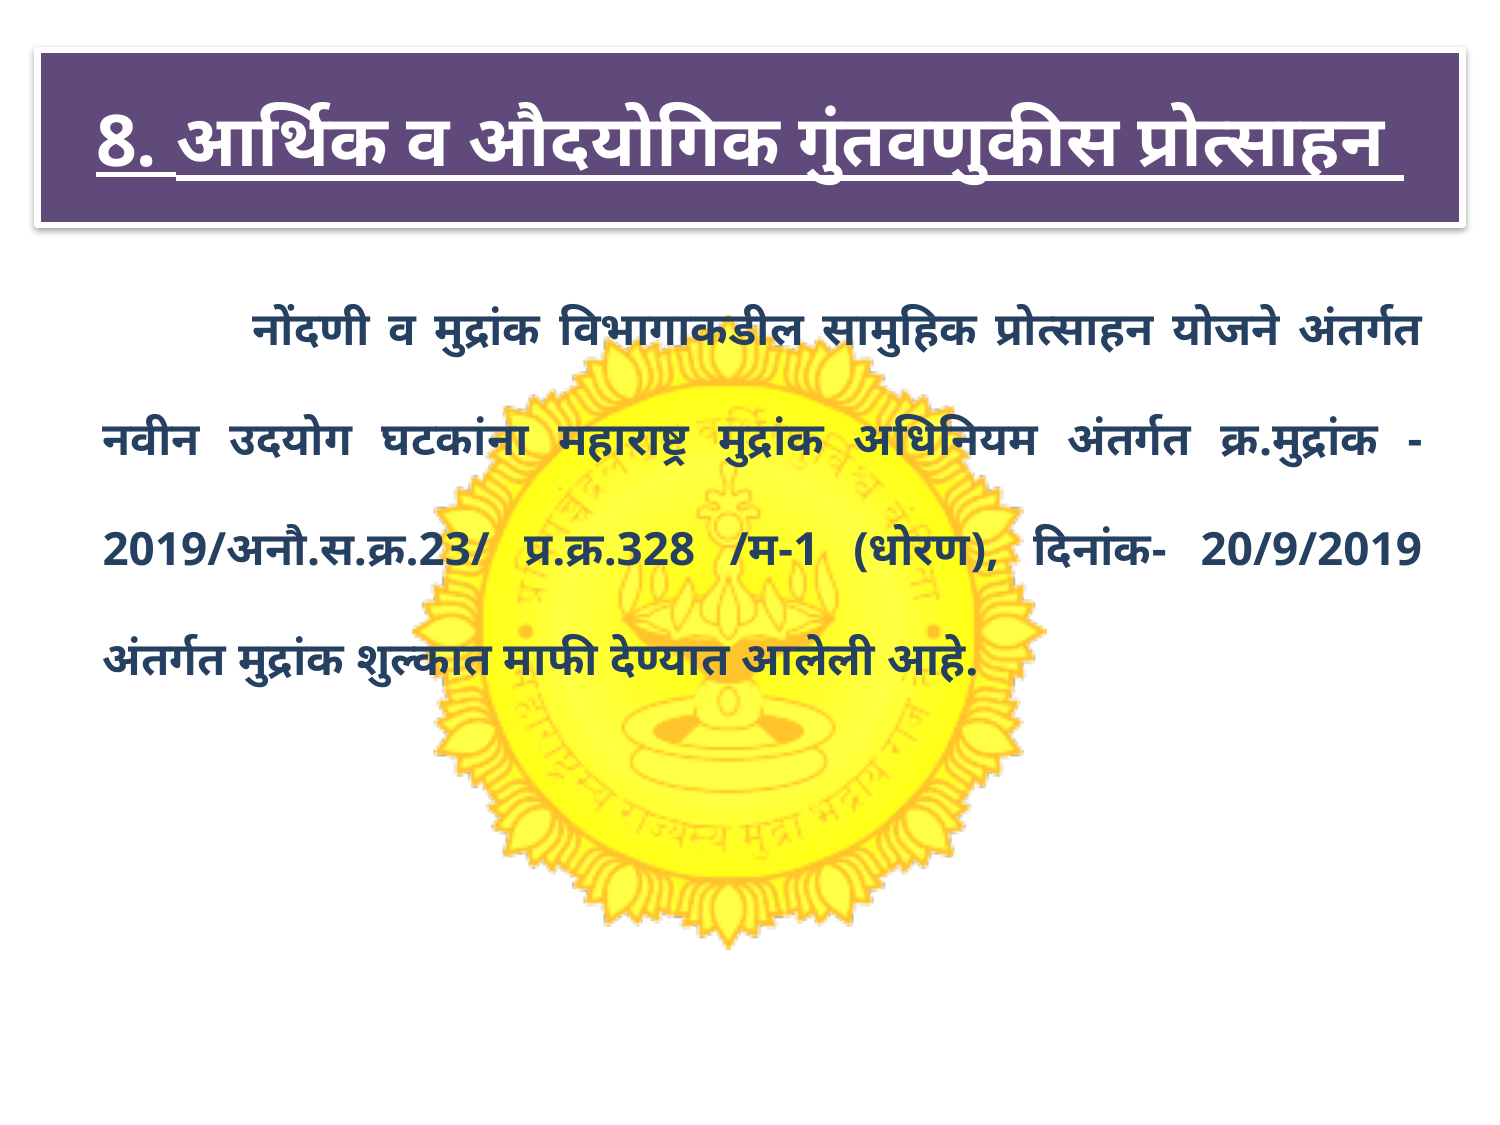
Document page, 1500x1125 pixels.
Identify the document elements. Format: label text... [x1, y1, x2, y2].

list नोंदणी व मुद्रांक विभागाकडील सामुहिक प्रोत्साहन योजने अंतर्गत नवीन उदयोग घटकांना महाराष्ट्र मुद्रांक अधिनियम अंतर्गत क्र.मुद्रांक - 2019/अनौ.स.क्र.23/ प्र.क्र.328 /म-1 (धोरण), दिनांक- 20/9/2019 अंतर्गत मुद्रांक शुल्कात माफी देण्यात आलेली आहे. [12, 237, 1438, 713]
picture [412, 315, 1048, 951]
title 8. आर्थिक व औदयोगिक गुंतवणुकीस प्रोत्साहन [34, 47, 1466, 228]
